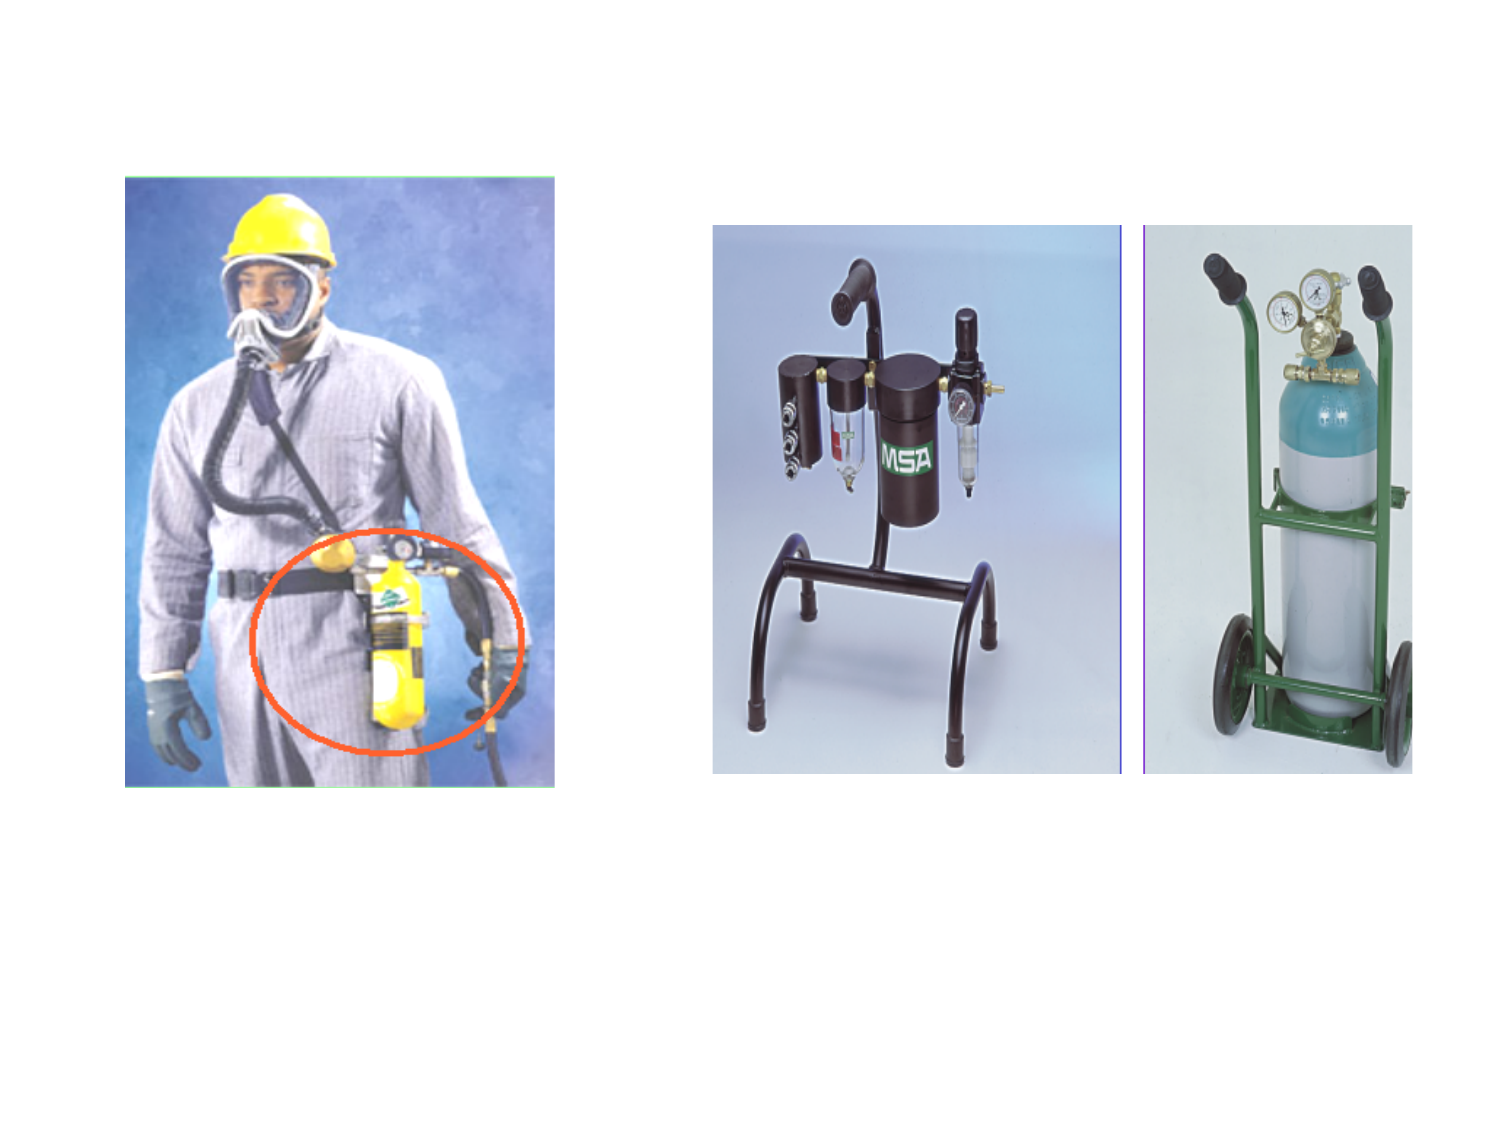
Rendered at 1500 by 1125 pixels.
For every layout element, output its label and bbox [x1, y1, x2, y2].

picture [124, 174, 555, 788]
picture [712, 224, 1413, 774]
